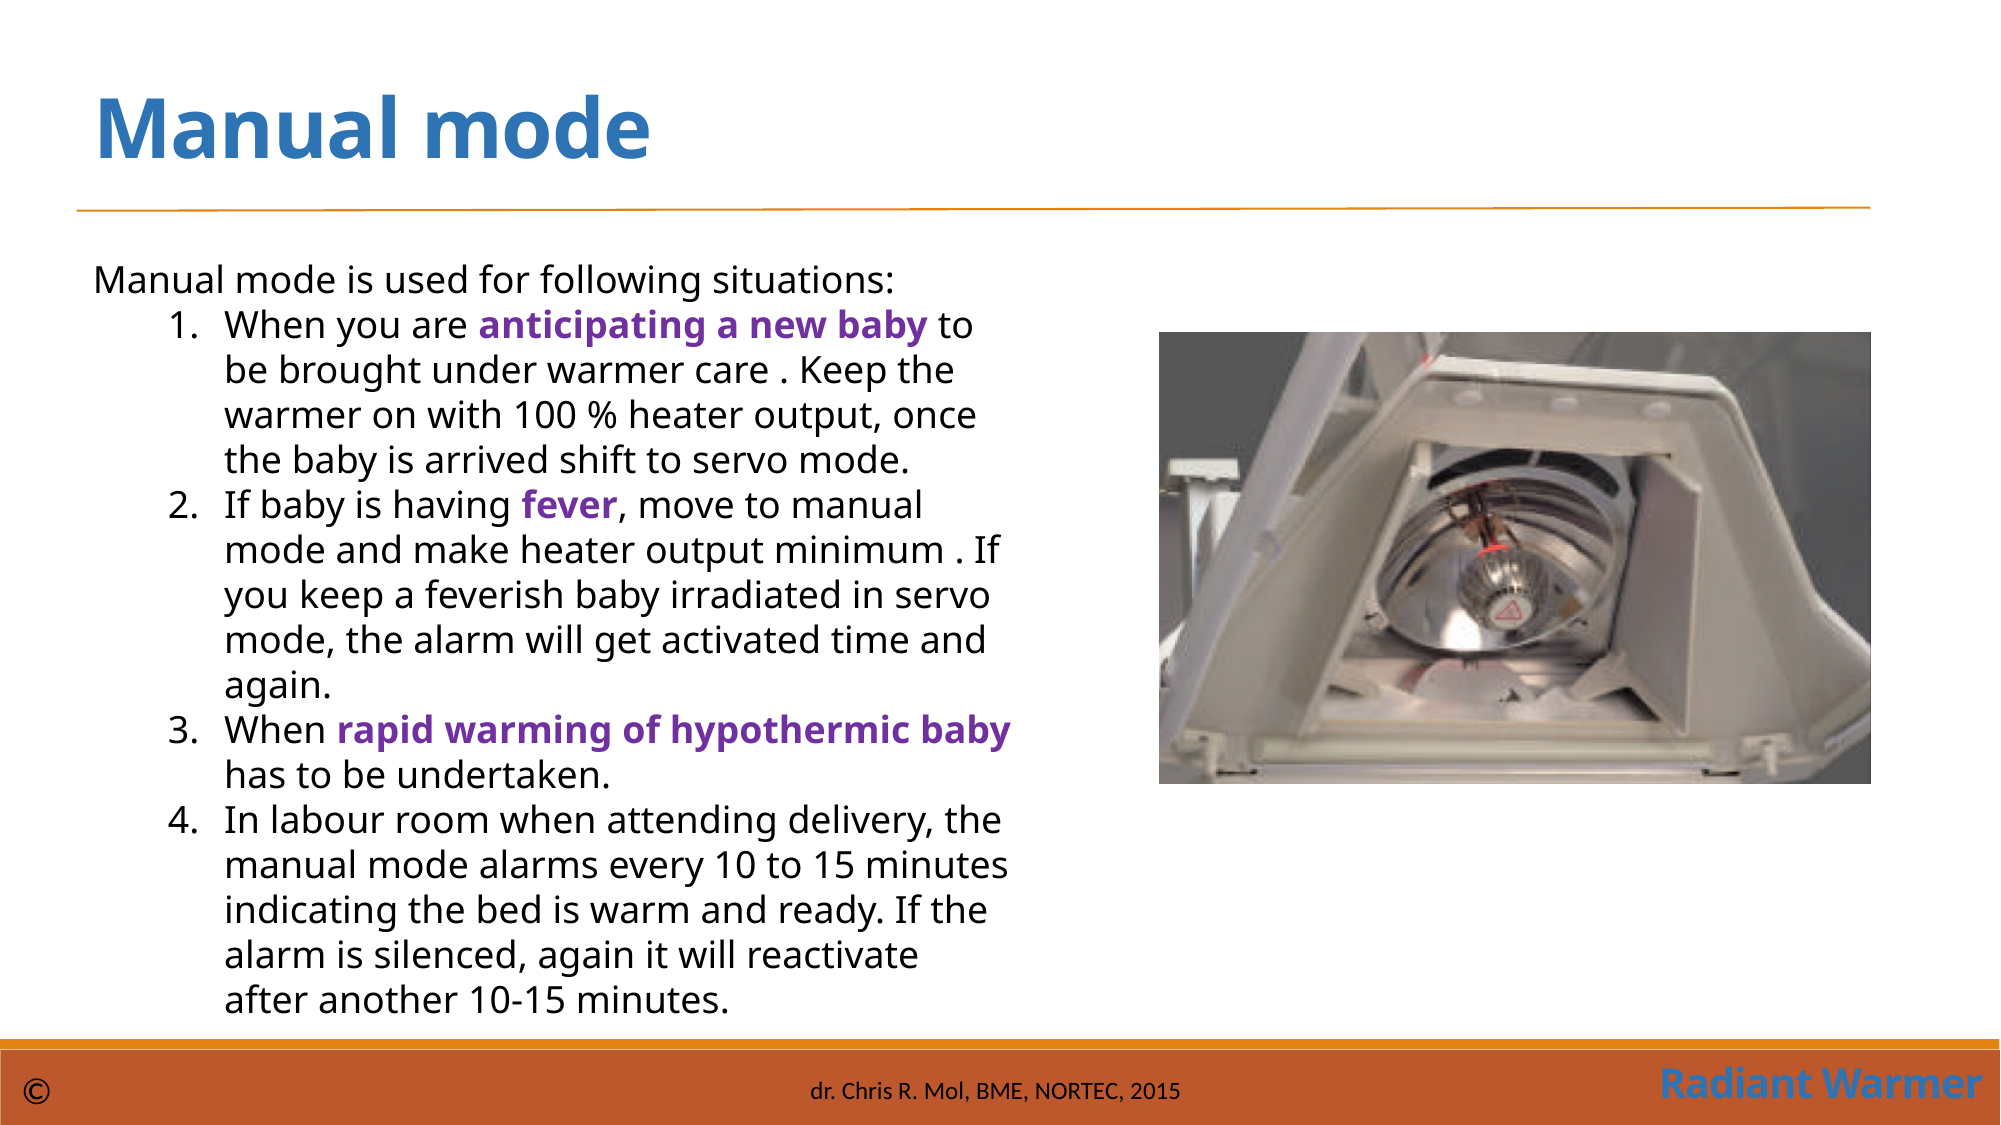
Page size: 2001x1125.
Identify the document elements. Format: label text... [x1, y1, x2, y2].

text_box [76, 207, 1871, 212]
text_box dr. Chris R. Mol, BME, NORTEC, 2015 [68, 1067, 1354, 1112]
text_box Manual mode is used for following situations: When you are anticipating a new baby to be brought under warmer care . Keep the warmer on with 100 % heater output, once the baby is arrived shift to servo mode. If baby is having fever, move to manual mode and make heater output minimum . If you keep a feverish baby irradiated in servo mode, the alarm will get activated time and again. When rapid warming of hypothermic baby has to be undertaken. In labour room when attending delivery, the manual mode alarms every 10 to 15 minutes indicating the bed is warm and ready. If the alarm is silenced, again it will reactivate after another 10-15 minutes. [78, 248, 1028, 1029]
title Manual mode [78, 72, 1570, 183]
picture [1158, 332, 1871, 784]
text_box © [6, 1059, 68, 1120]
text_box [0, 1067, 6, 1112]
text_box Radiant Warmer [1354, 1056, 1999, 1115]
